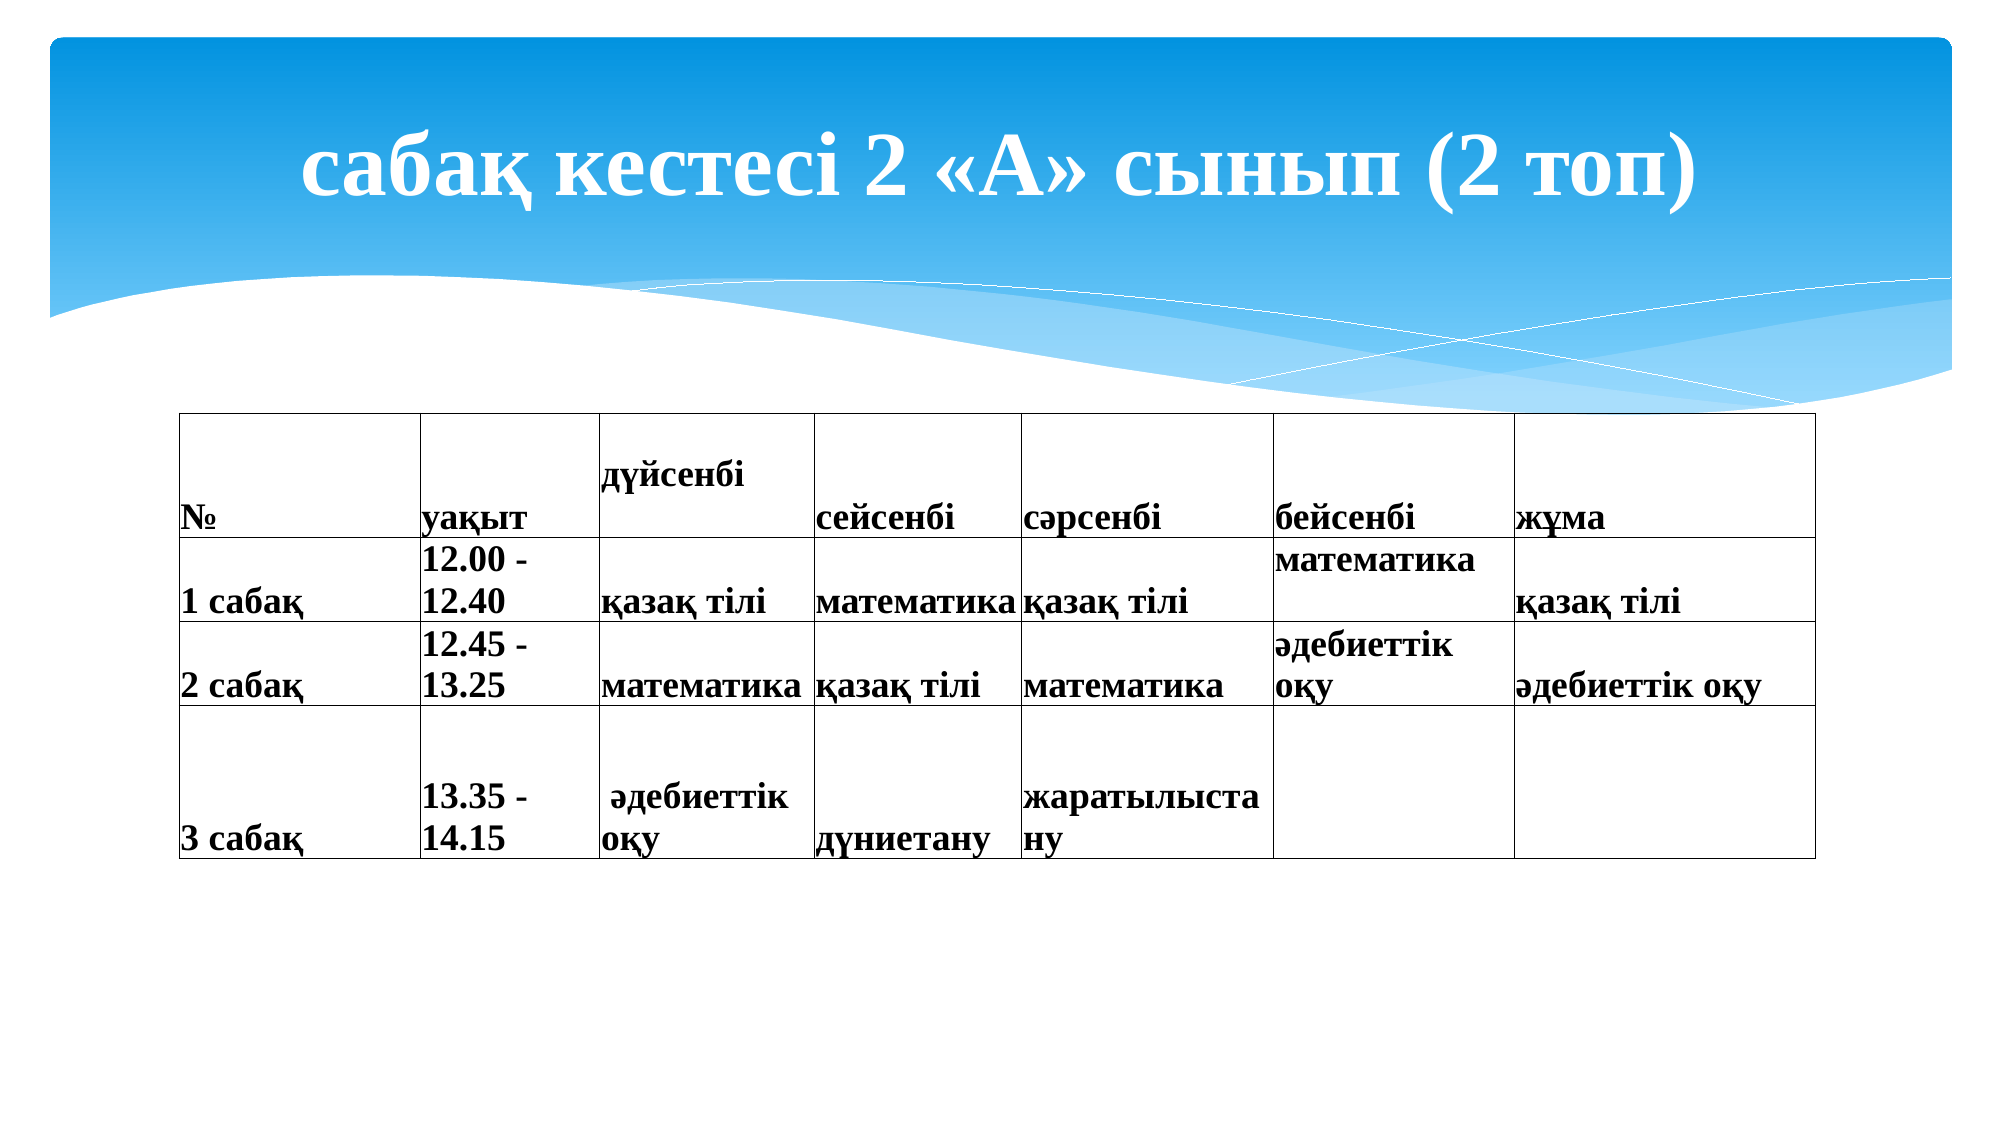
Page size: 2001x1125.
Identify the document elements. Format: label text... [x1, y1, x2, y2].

table_cell 1 сабақ [180, 538, 420, 621]
table_header бейсенбі [1274, 414, 1514, 537]
table_cell 12.45 -13.25 [421, 622, 599, 705]
table_header уақыт [421, 414, 599, 537]
table_cell математика [1274, 538, 1514, 621]
table_cell қазақ тілі [1515, 538, 1815, 621]
table_cell қазақ тілі [1022, 538, 1273, 621]
table_cell [600, 494, 814, 537]
table_cell әдебиеттік оқу [600, 706, 814, 858]
table_header сәрсенбі [1022, 414, 1273, 537]
title сабақ кестесі 2 «А» сынып (2 топ) [99, 55, 1900, 261]
table_header сейсенбі [815, 414, 1021, 537]
table_cell әдебиеттік оқу [1274, 622, 1514, 705]
table_cell жаратылыстану [1022, 706, 1273, 858]
table_cell [1515, 706, 1815, 858]
table_cell 12.00 - 12.40 [421, 538, 599, 621]
table_cell математика [600, 622, 814, 705]
table_cell математика [1022, 622, 1273, 705]
table_cell [1274, 706, 1514, 858]
table_header дүйсенбі [600, 414, 814, 494]
table_cell 3 сабақ [180, 706, 420, 858]
table_cell әдебиеттік оқу [1515, 622, 1815, 705]
table_cell қазақ тілі [815, 622, 1021, 705]
table_cell қазақ тілі [600, 538, 814, 621]
table_cell математика [815, 538, 1021, 621]
table_header жұма [1515, 414, 1815, 537]
table_cell 13.35 - 14.15 [421, 706, 599, 858]
table_header № [180, 414, 420, 537]
table_cell 2 сабақ [180, 622, 420, 705]
table_cell дүниетану [815, 706, 1021, 858]
